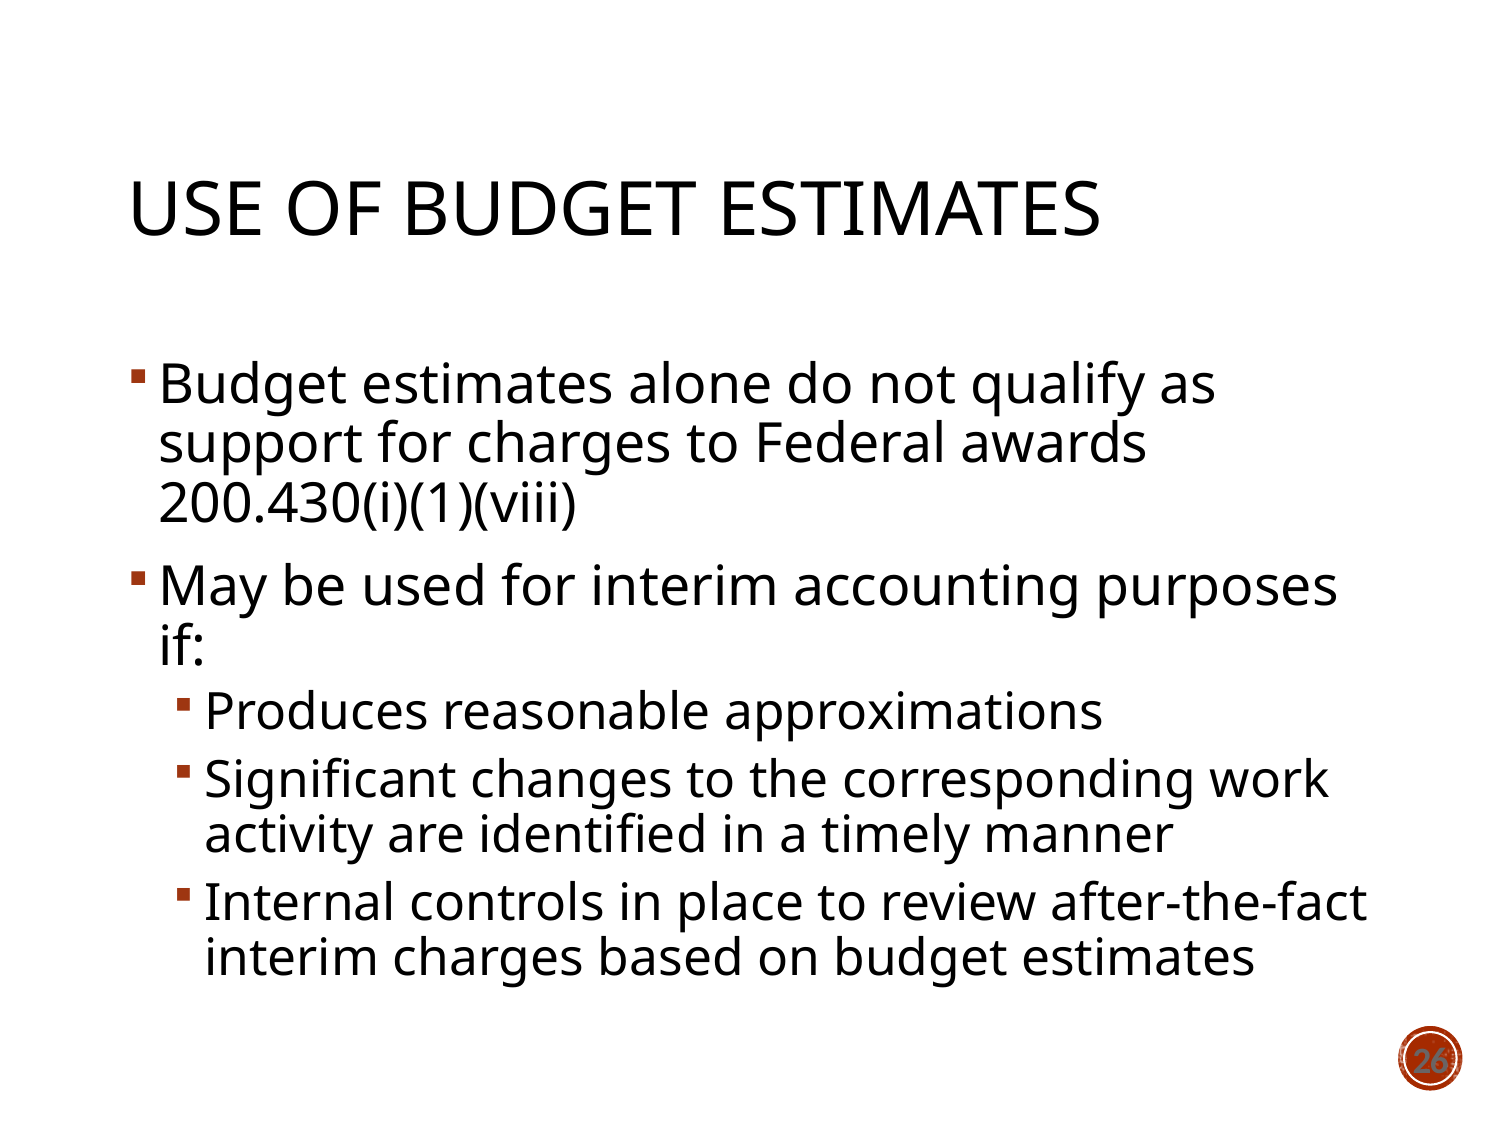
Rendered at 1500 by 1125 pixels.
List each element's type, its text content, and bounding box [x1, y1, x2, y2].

slide_number 26 [1391, 1028, 1471, 1089]
list Budget estimates alone do not qualify as support for charges to Federal awards 200.430(i)(1)(viii) May be used for interim accounting purposes if: Produces reasonable approximations Significant changes to the corresponding work activity are identified in a timely manner Internal controls in place to review after-the-fact interim charges based on budget estimates [112, 348, 1388, 1013]
title USE OF BUDGET ESTIMATES [112, 79, 1388, 344]
